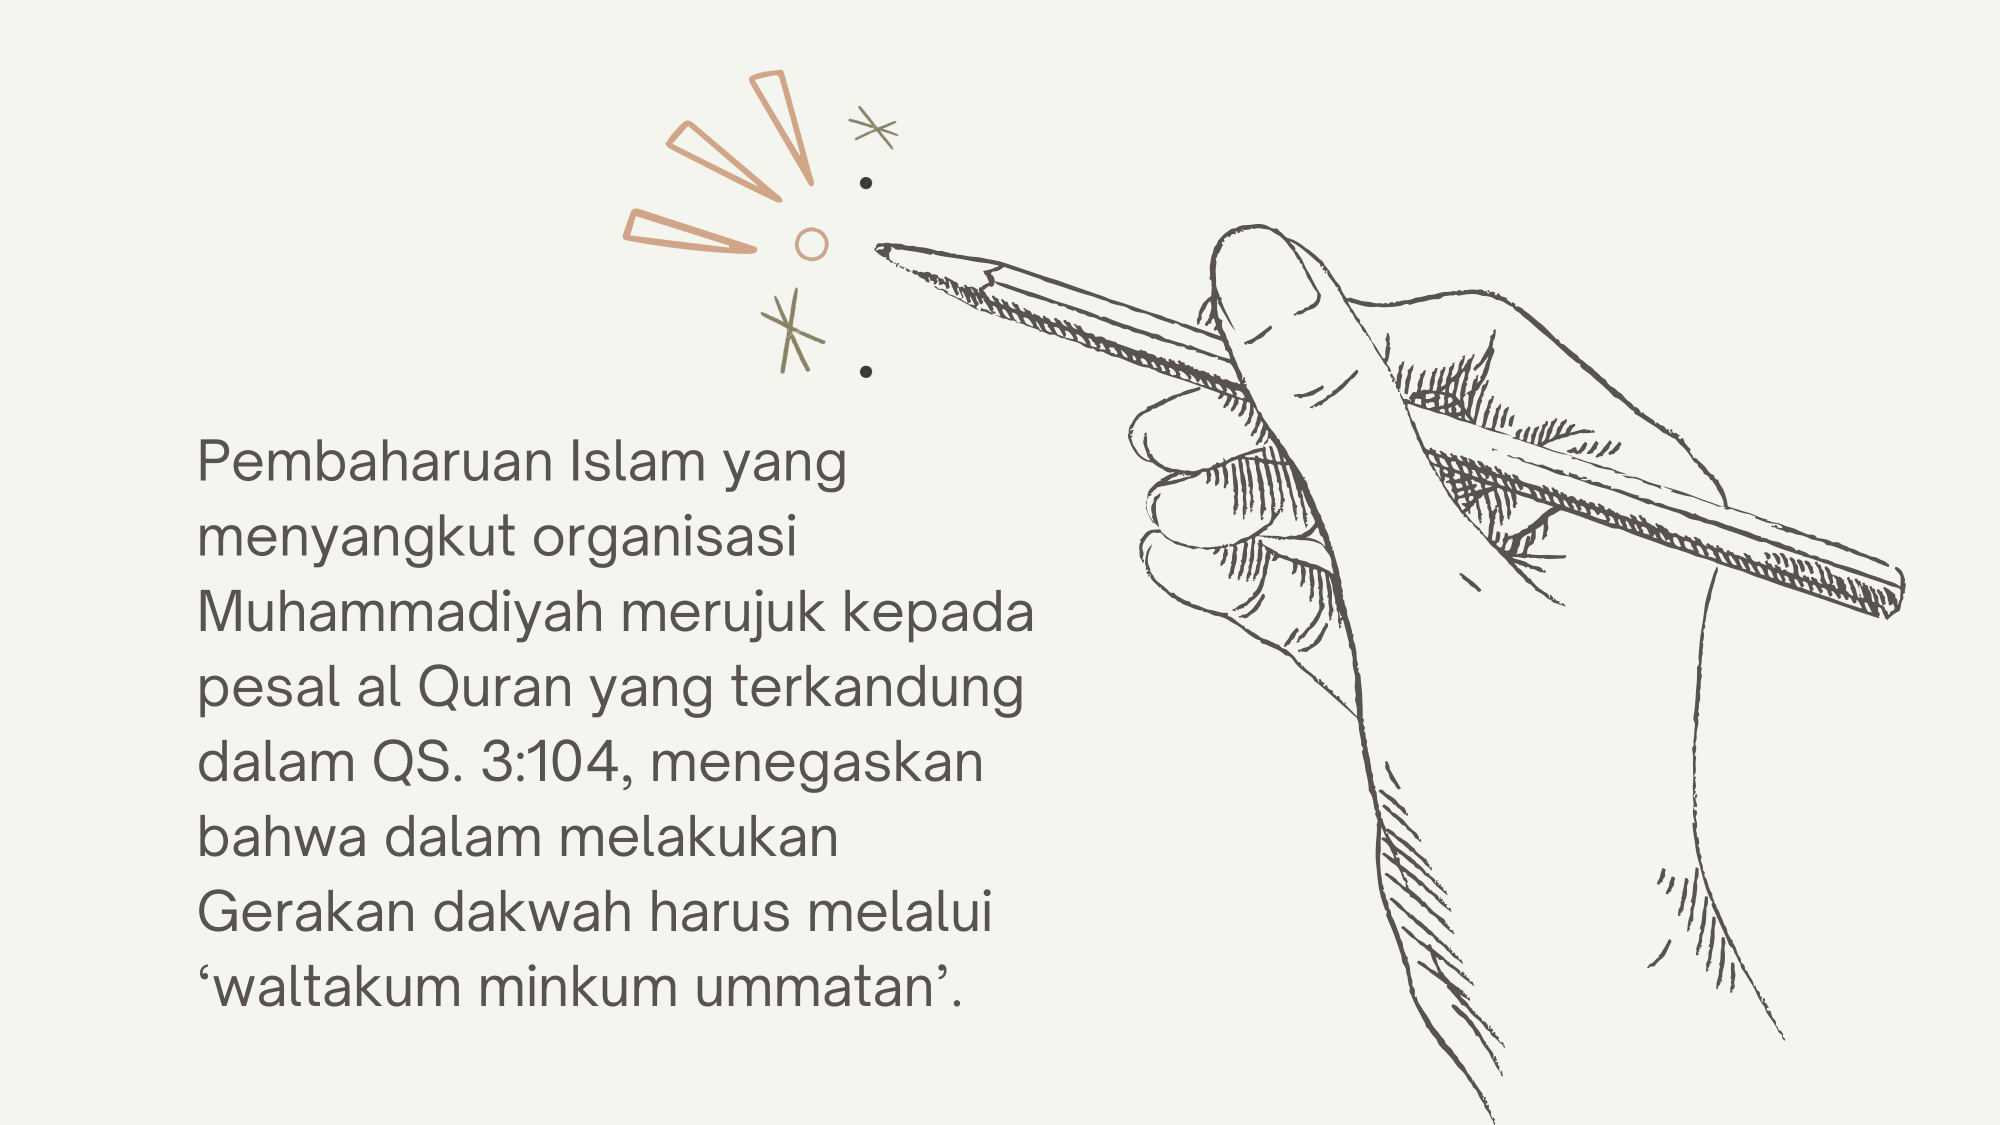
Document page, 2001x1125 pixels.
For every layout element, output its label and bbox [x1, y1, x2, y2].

list [0, 0, 2000, 1125]
